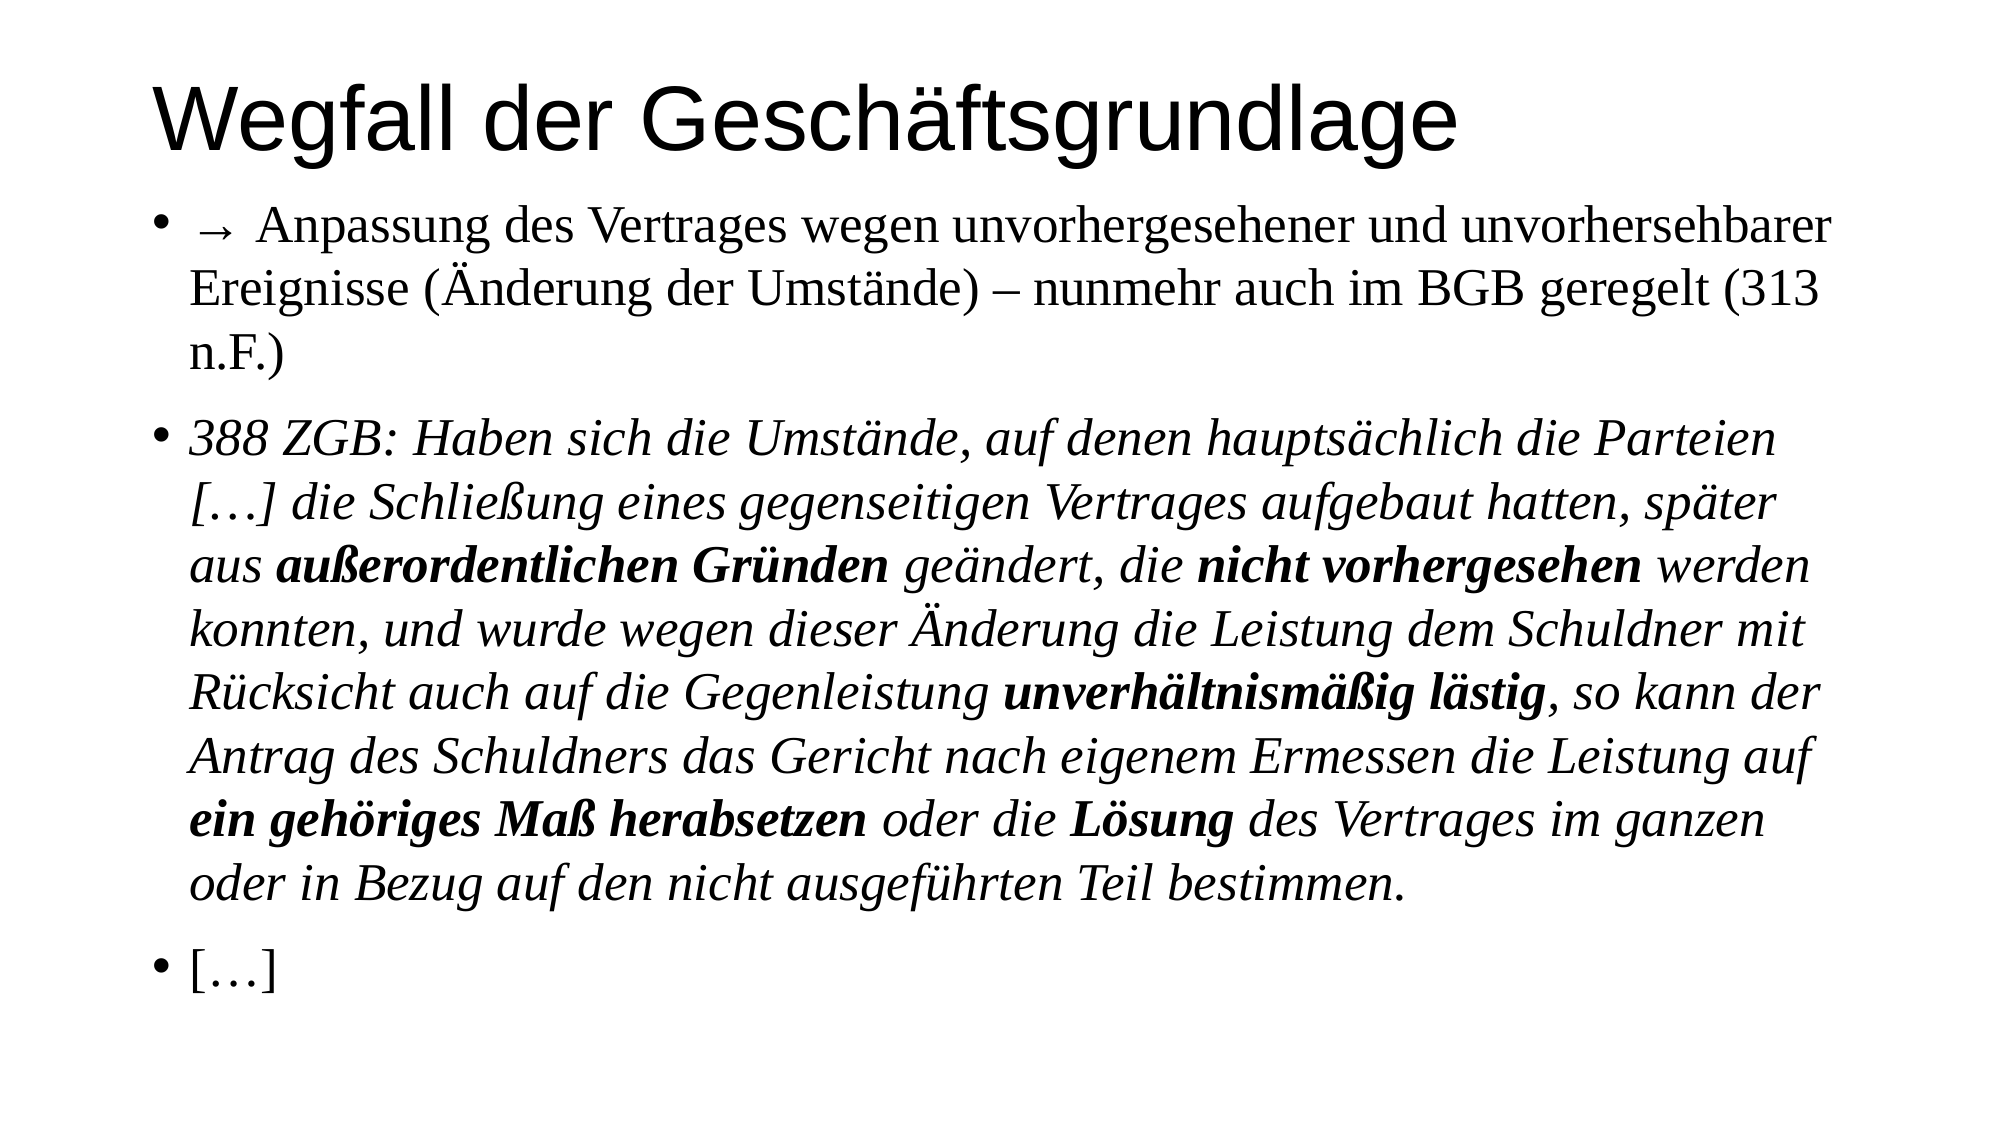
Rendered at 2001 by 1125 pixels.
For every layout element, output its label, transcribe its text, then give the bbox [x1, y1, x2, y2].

title Wegfall der Geschäftsgrundlage [137, 59, 1863, 181]
list → Anpassung des Vertrages wegen unvorhergesehener und unvorhersehbarer Ereignisse (Änderung der Umstände) – nunmehr auch im BGB geregelt (313 n.F.) 388 ZGB: Haben sich die Umstände, auf denen hauptsächlich die Parteien […] die Schließung eines gegenseitigen Vertrages aufgebaut hatten, später aus außerordentlichen Gründen geändert, die nicht vorhergesehen werden konnten, und wurde wegen dieser Änderung die Leistung dem Schuldner mit Rücksicht auch auf die Gegenleistung unverhältnismäßig lästig, so kann der Antrag des Schuldners das Gericht nach eigenem Ermessen die Leistung auf ein gehöriges Maß herabsetzen oder die Lösung des Vertrages im ganzen oder in Bezug auf den nicht ausgeführten Teil bestimmen. […] [137, 181, 1863, 1014]
